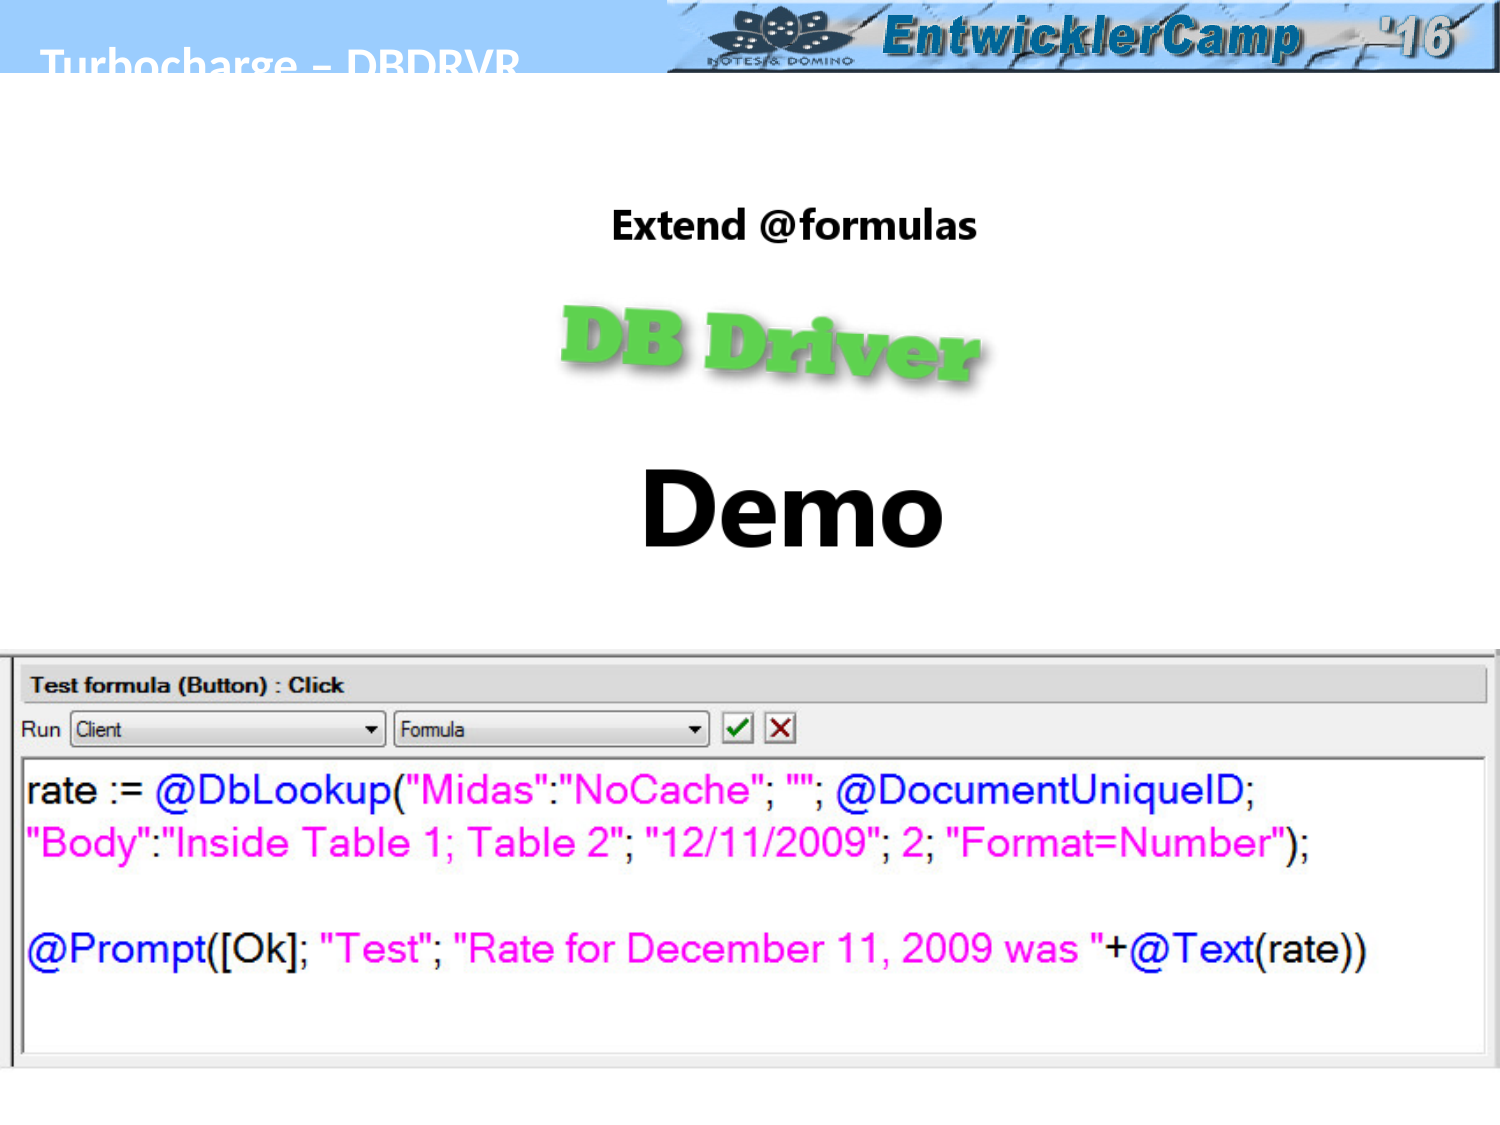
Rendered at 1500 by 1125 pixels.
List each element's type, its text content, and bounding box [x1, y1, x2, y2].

picture [0, 0, 1500, 1125]
list Turbocharge – DBDRVR [24, 24, 738, 88]
